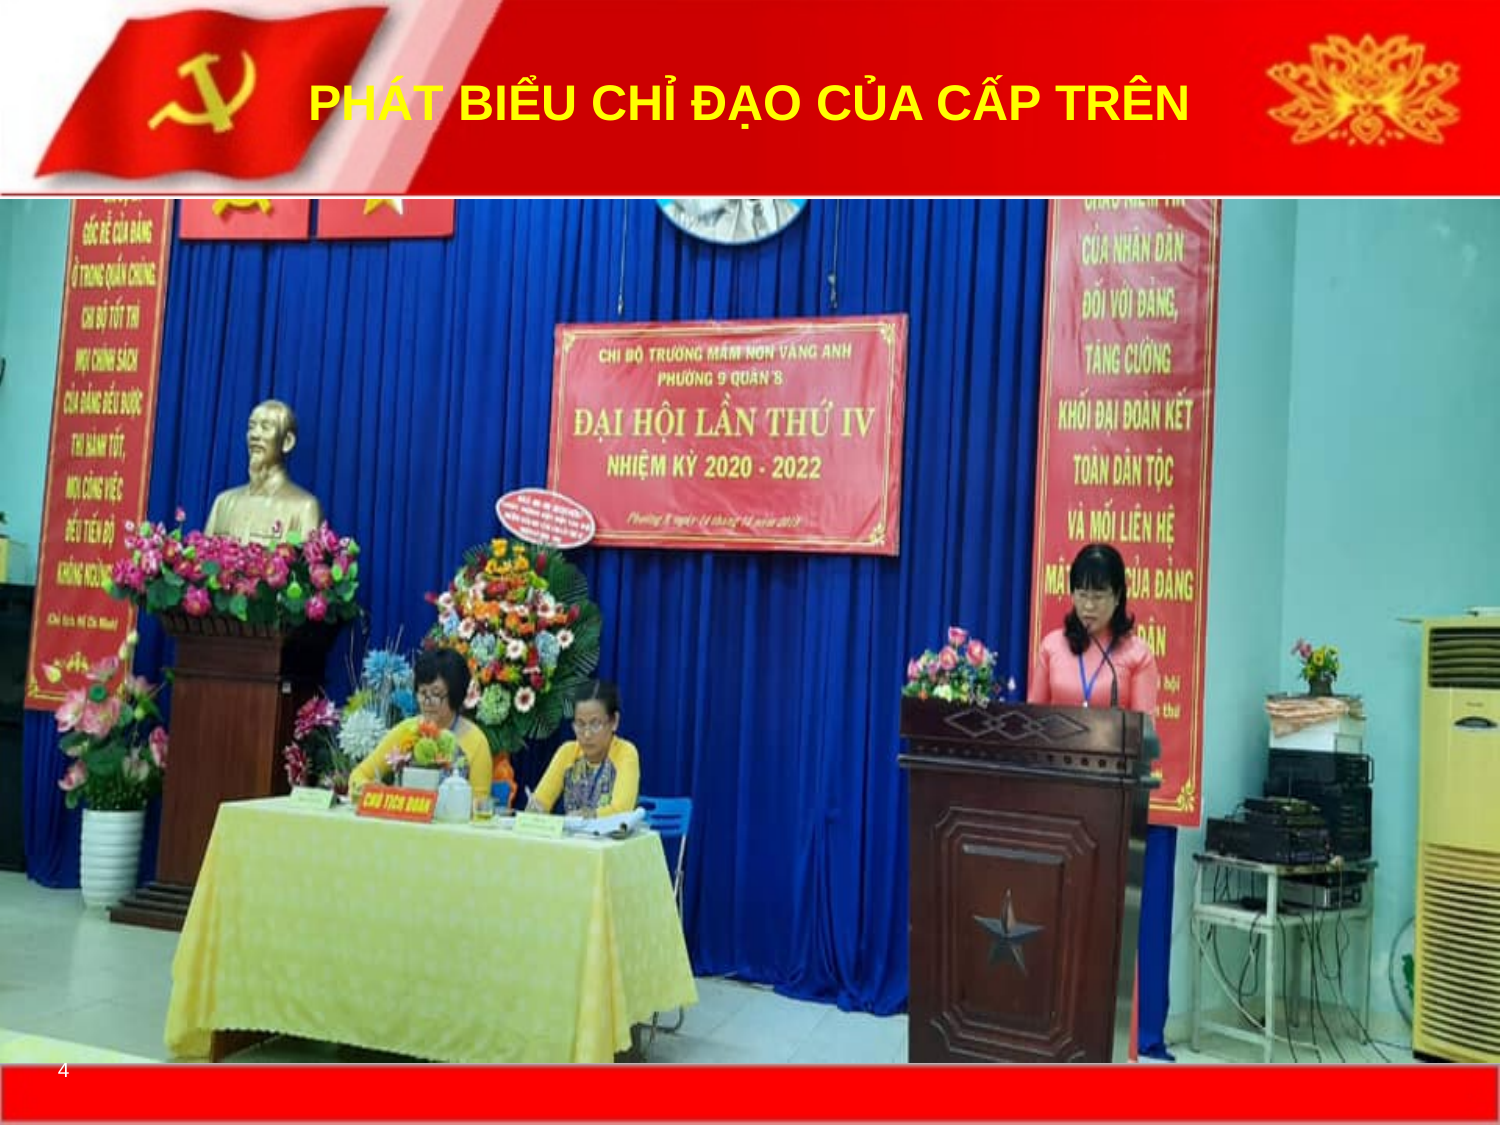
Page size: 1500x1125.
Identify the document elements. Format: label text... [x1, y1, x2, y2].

picture [0, 0, 1500, 1125]
list PHÁT BIỂU CHỈ ĐẠO CỦA CẤP TRÊN [60, 0, 1439, 175]
slide_number 4 [57, 1063, 162, 1105]
